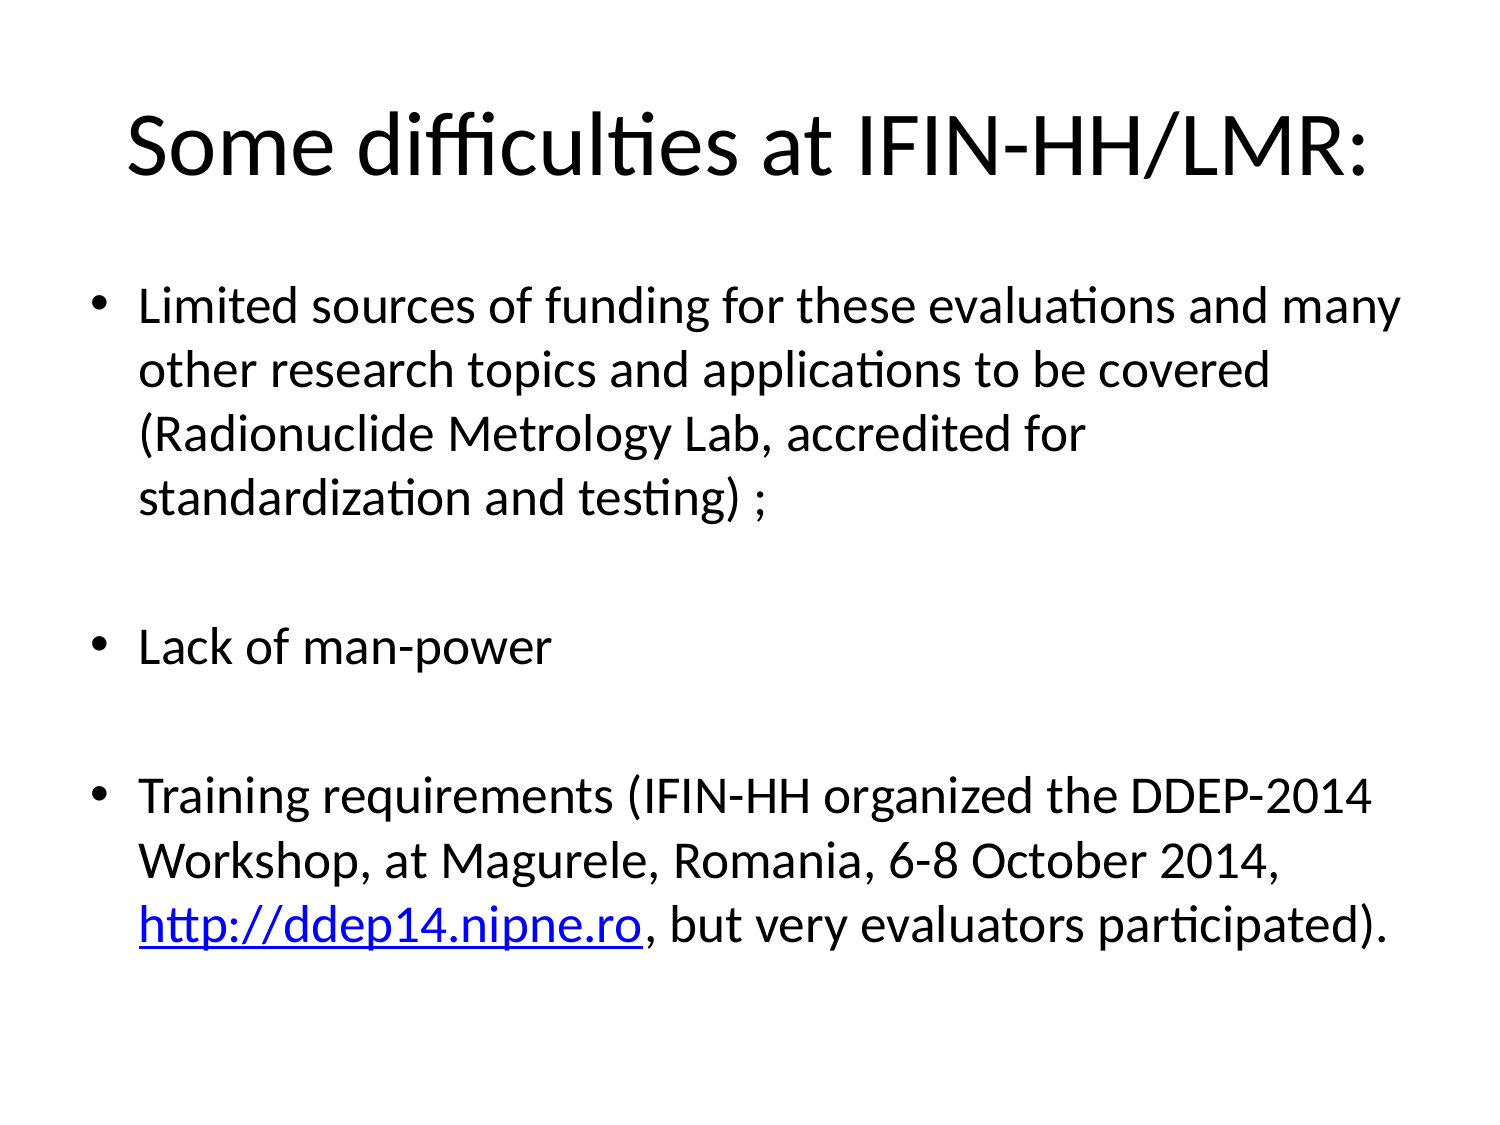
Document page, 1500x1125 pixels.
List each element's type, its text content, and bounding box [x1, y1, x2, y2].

title Some difficulties at IFIN-HH/LMR: [75, 45, 1425, 233]
list Limited sources of funding for these evaluations and many other research topics and applications to be covered (Radionuclide Metrology Lab, accredited for standardization and testing) ; Lack of man-power Training requirements (IFIN-HH organized the DDEP-2014 Workshop, at Magurele, Romania, 6-8 October 2014, http://ddep14.nipne.ro, but very evaluators participated). [75, 262, 1425, 1005]
